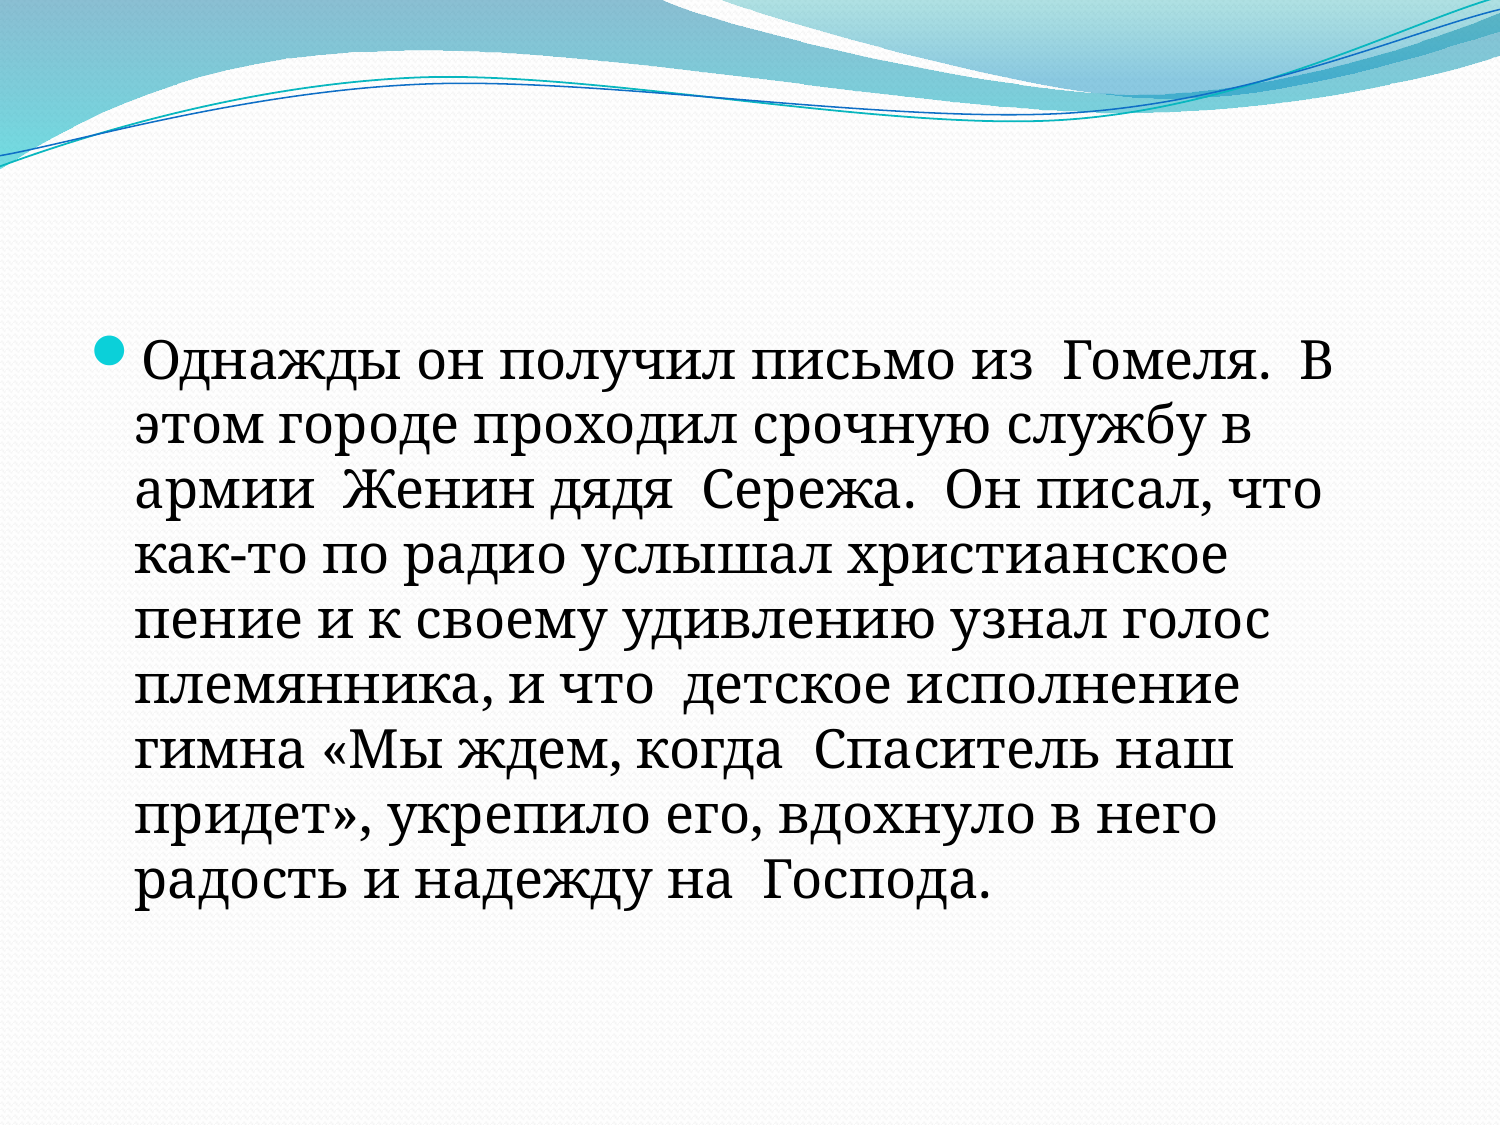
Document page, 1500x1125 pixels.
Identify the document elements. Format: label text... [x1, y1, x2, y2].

list Однажды он получил письмо из Гомеля. В этом городе проходил срочную службу в армии Женин дядя Сережа. Он писал, что как-то по радио услышал христианское пение и к своему удивлению узнал голос племянника, и что детское исполнение гимна «Мы ждем, когда Спаситель наш придет», укрепило его, вдохнуло в него радость и надежду на Господа. [74, 317, 1426, 1038]
